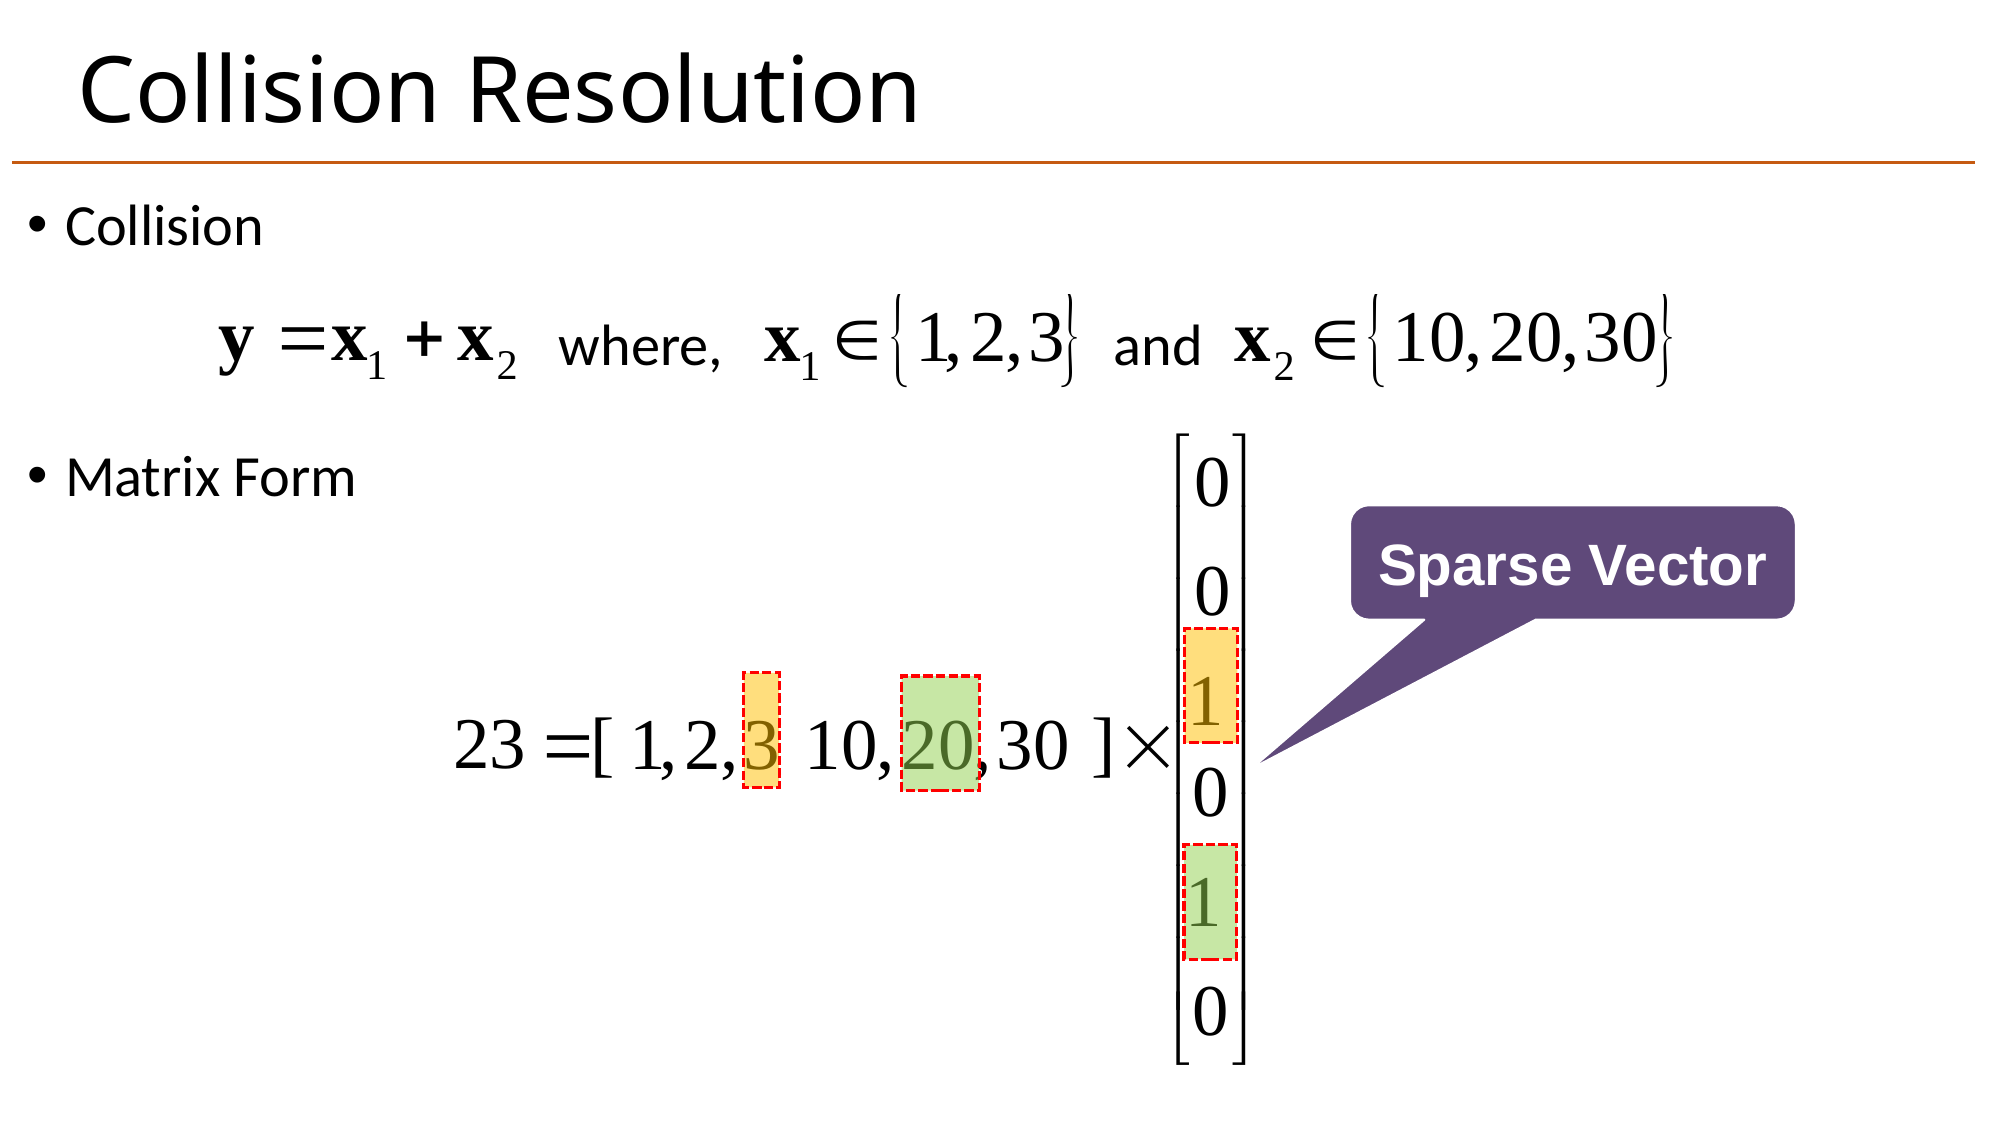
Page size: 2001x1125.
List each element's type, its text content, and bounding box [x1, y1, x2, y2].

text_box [634, 712, 779, 786]
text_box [761, 294, 1093, 391]
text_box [449, 428, 1263, 1071]
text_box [1190, 761, 1231, 1043]
text_box Sparse Vector [1263, 505, 1796, 763]
title Collision Resolution [62, 23, 1938, 163]
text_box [809, 712, 1073, 786]
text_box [215, 299, 522, 386]
text_box and [1099, 299, 1231, 385]
text_box where, [543, 299, 761, 385]
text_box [1231, 294, 1690, 391]
list Collision Matrix Form [12, 187, 1975, 1102]
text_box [1192, 451, 1232, 731]
